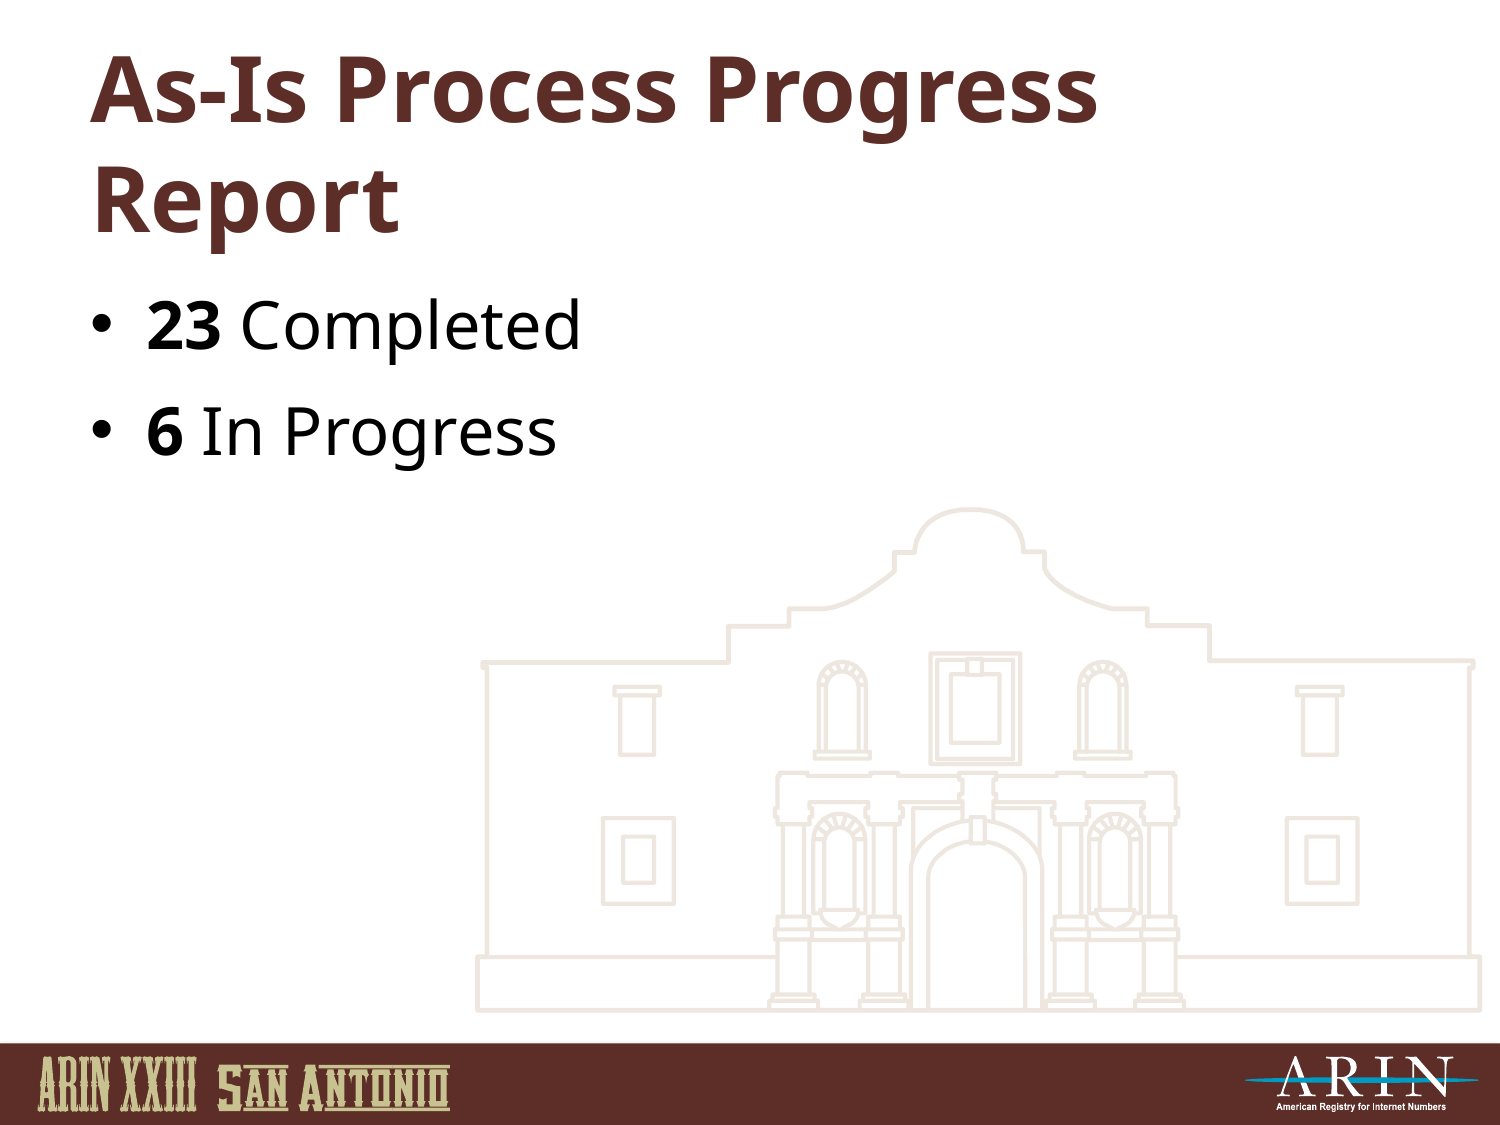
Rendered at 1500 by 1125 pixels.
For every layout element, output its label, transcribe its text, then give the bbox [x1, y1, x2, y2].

title As-Is Process Progress Report [75, 57, 1425, 225]
list 23 Completed 6 In Progress [75, 275, 1425, 988]
